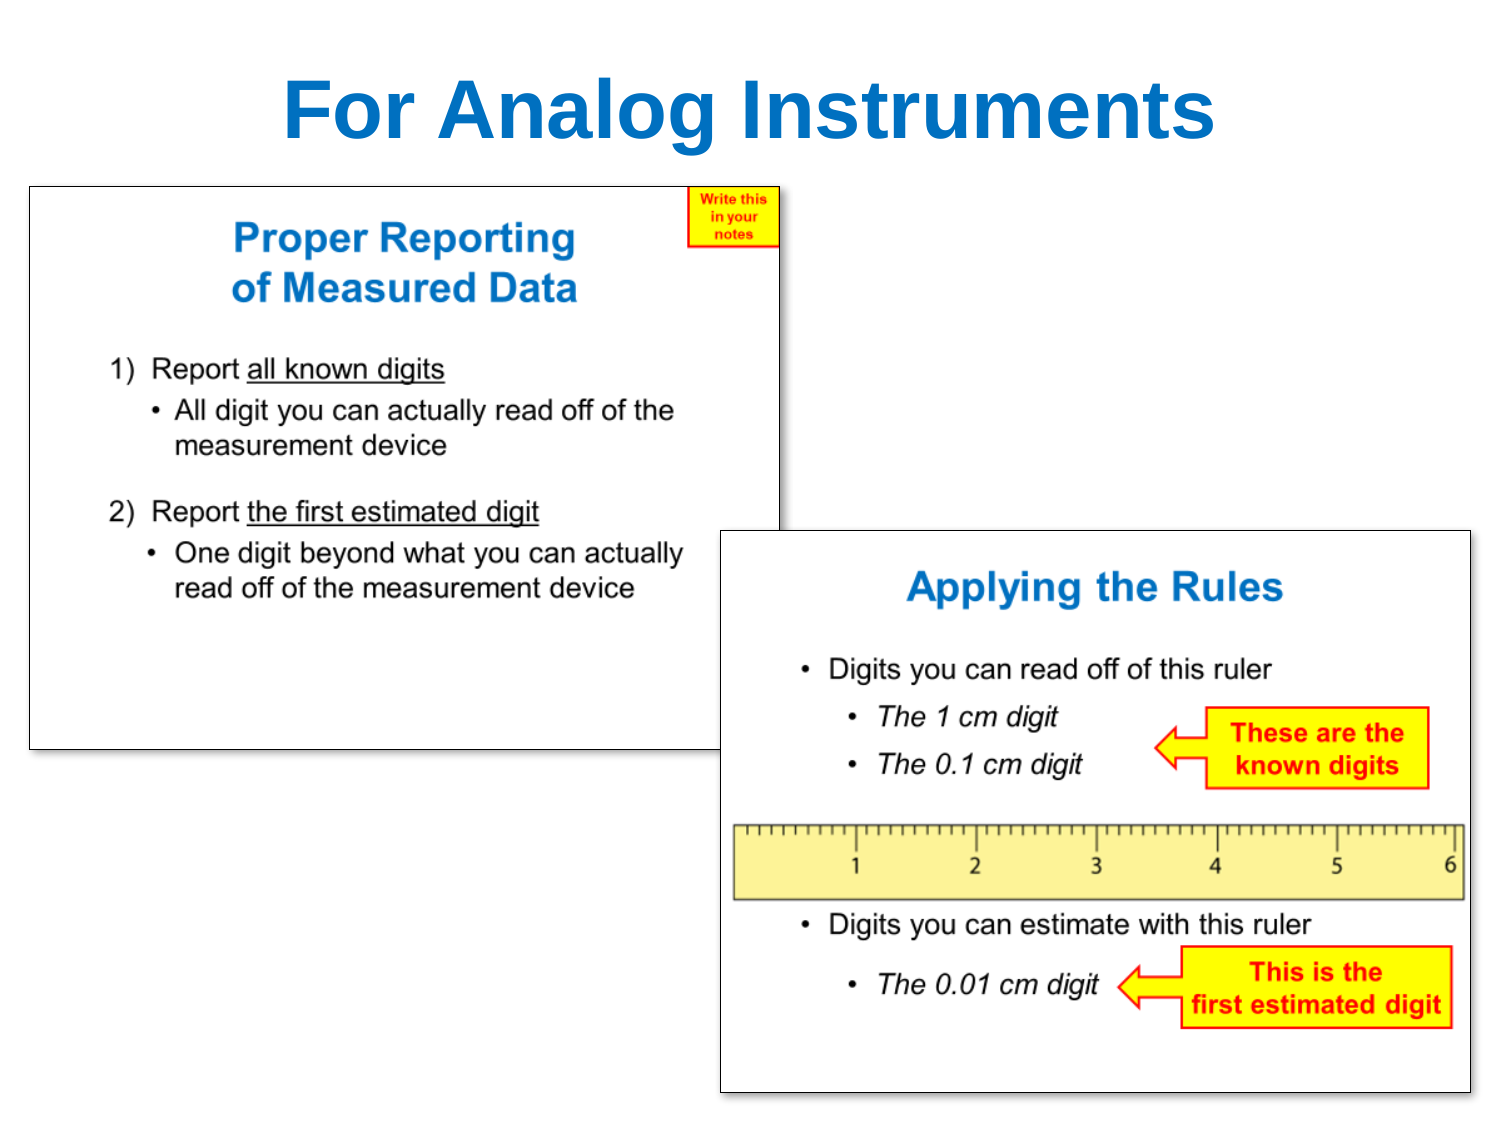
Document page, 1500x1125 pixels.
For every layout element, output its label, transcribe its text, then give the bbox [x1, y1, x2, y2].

title For Analog Instruments [29, 45, 1471, 166]
picture [29, 186, 1471, 1094]
